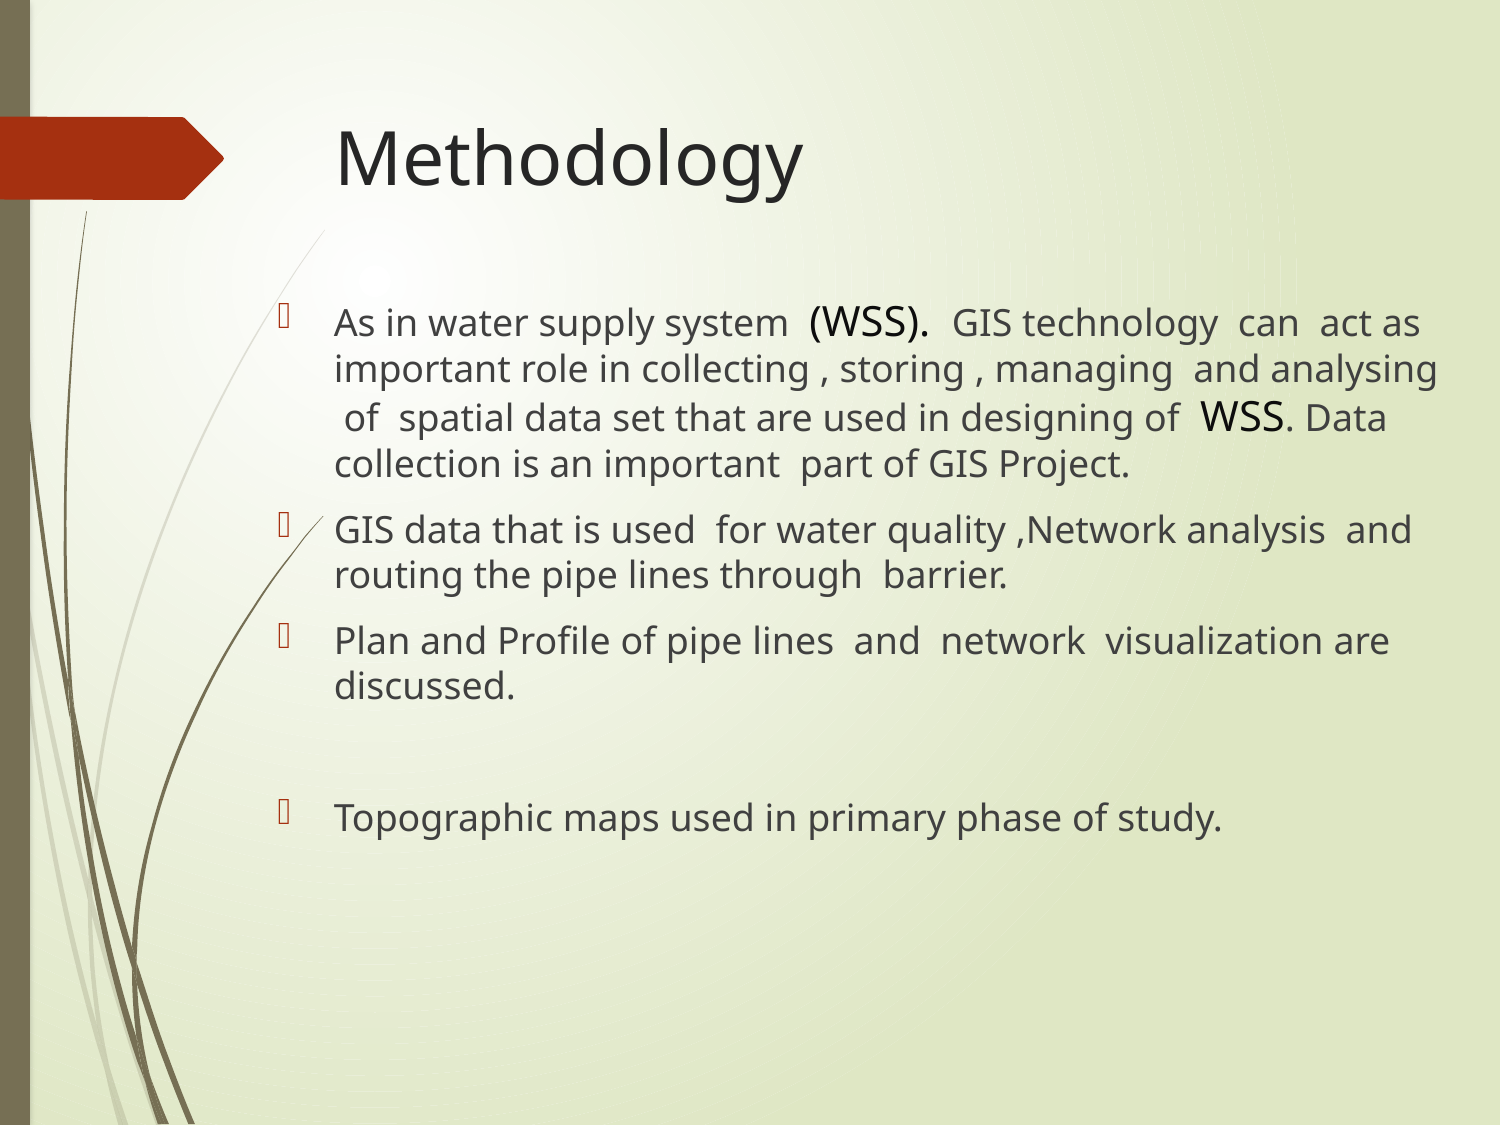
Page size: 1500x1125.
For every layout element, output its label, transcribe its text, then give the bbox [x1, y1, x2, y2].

title Methodology [319, 102, 1400, 287]
list As in water supply system (WSS). GIS technology can act as important role in collecting , storing , managing and analysing of spatial data set that are used in designing of WSS. Data collection is an important part of GIS Project. GIS data that is used for water quality ,Network analysis and routing the pipe lines through barrier. Plan and Profile of pipe lines and network visualization are discussed. Topographic maps used in primary phase of study. [262, 287, 1463, 1125]
